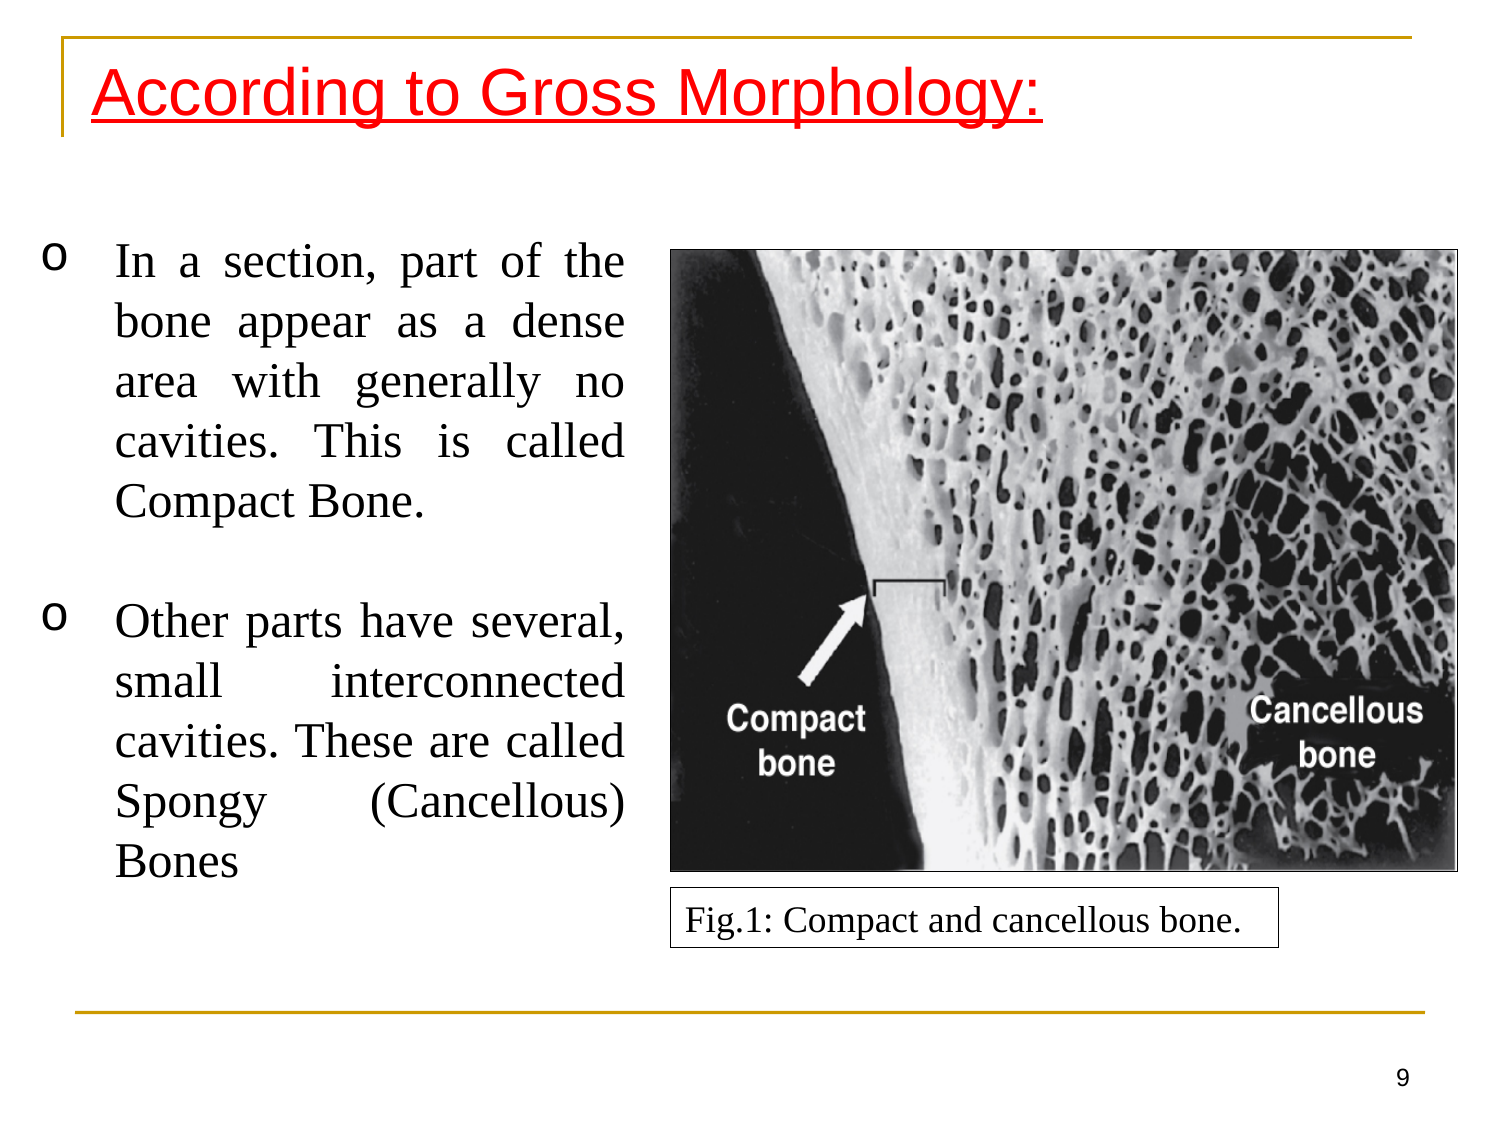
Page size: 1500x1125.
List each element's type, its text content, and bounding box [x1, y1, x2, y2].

picture [669, 248, 1458, 873]
slide_number 9 [1074, 1023, 1426, 1100]
text_box Fig.1: Compact and cancellous bone. [670, 888, 1279, 948]
text_box According to Gross Morphology: [76, 41, 1264, 137]
text_box In a section, part of the bone appear as a dense area with generally no cavities. This is called Compact Bone. Other parts have several, small interconnected cavities. These are called Spongy (Cancellous) Bones [24, 219, 641, 895]
